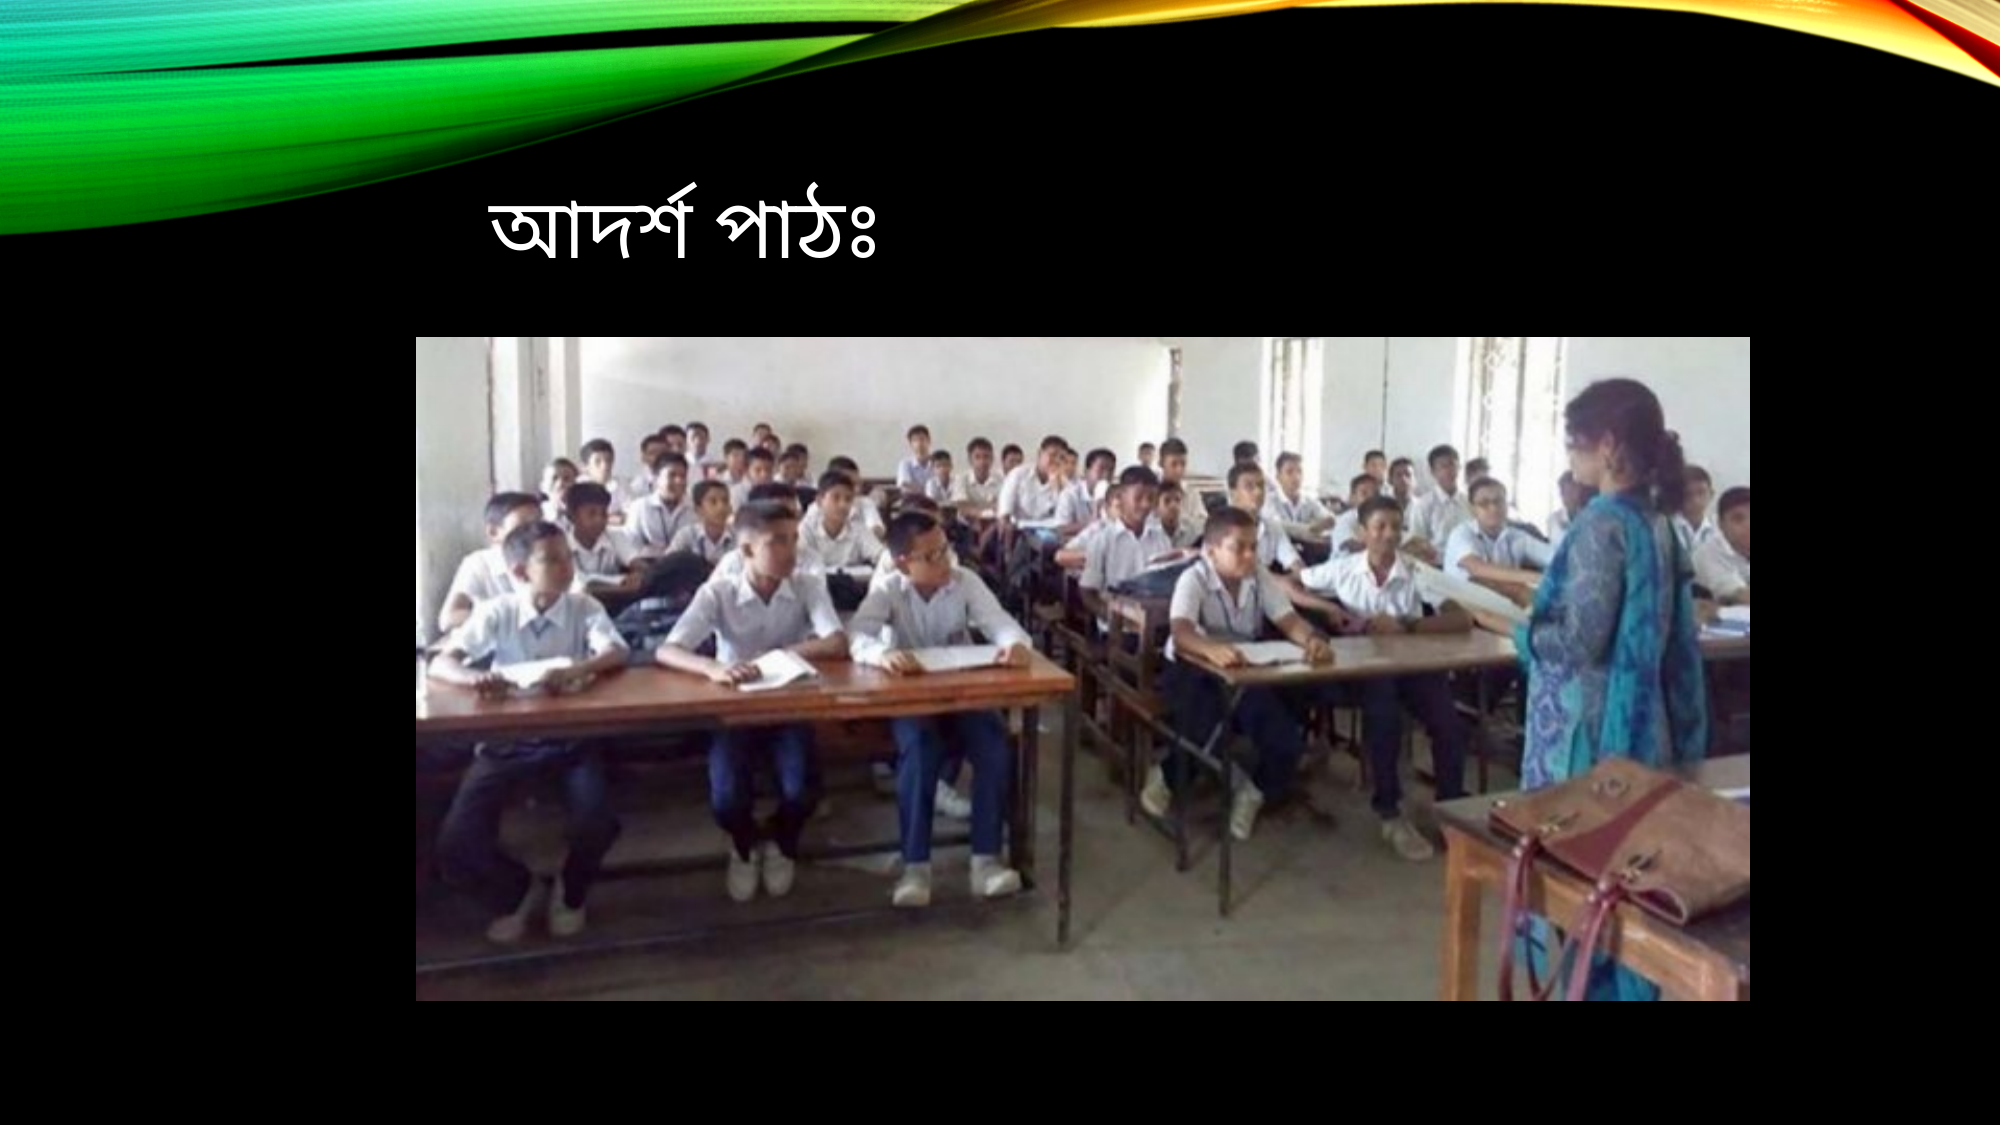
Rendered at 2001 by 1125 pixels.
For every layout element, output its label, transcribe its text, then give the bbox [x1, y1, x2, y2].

title আদর্শ পাঠঃ [474, 125, 1888, 338]
picture [0, 0, 2000, 237]
picture [416, 337, 1751, 1001]
